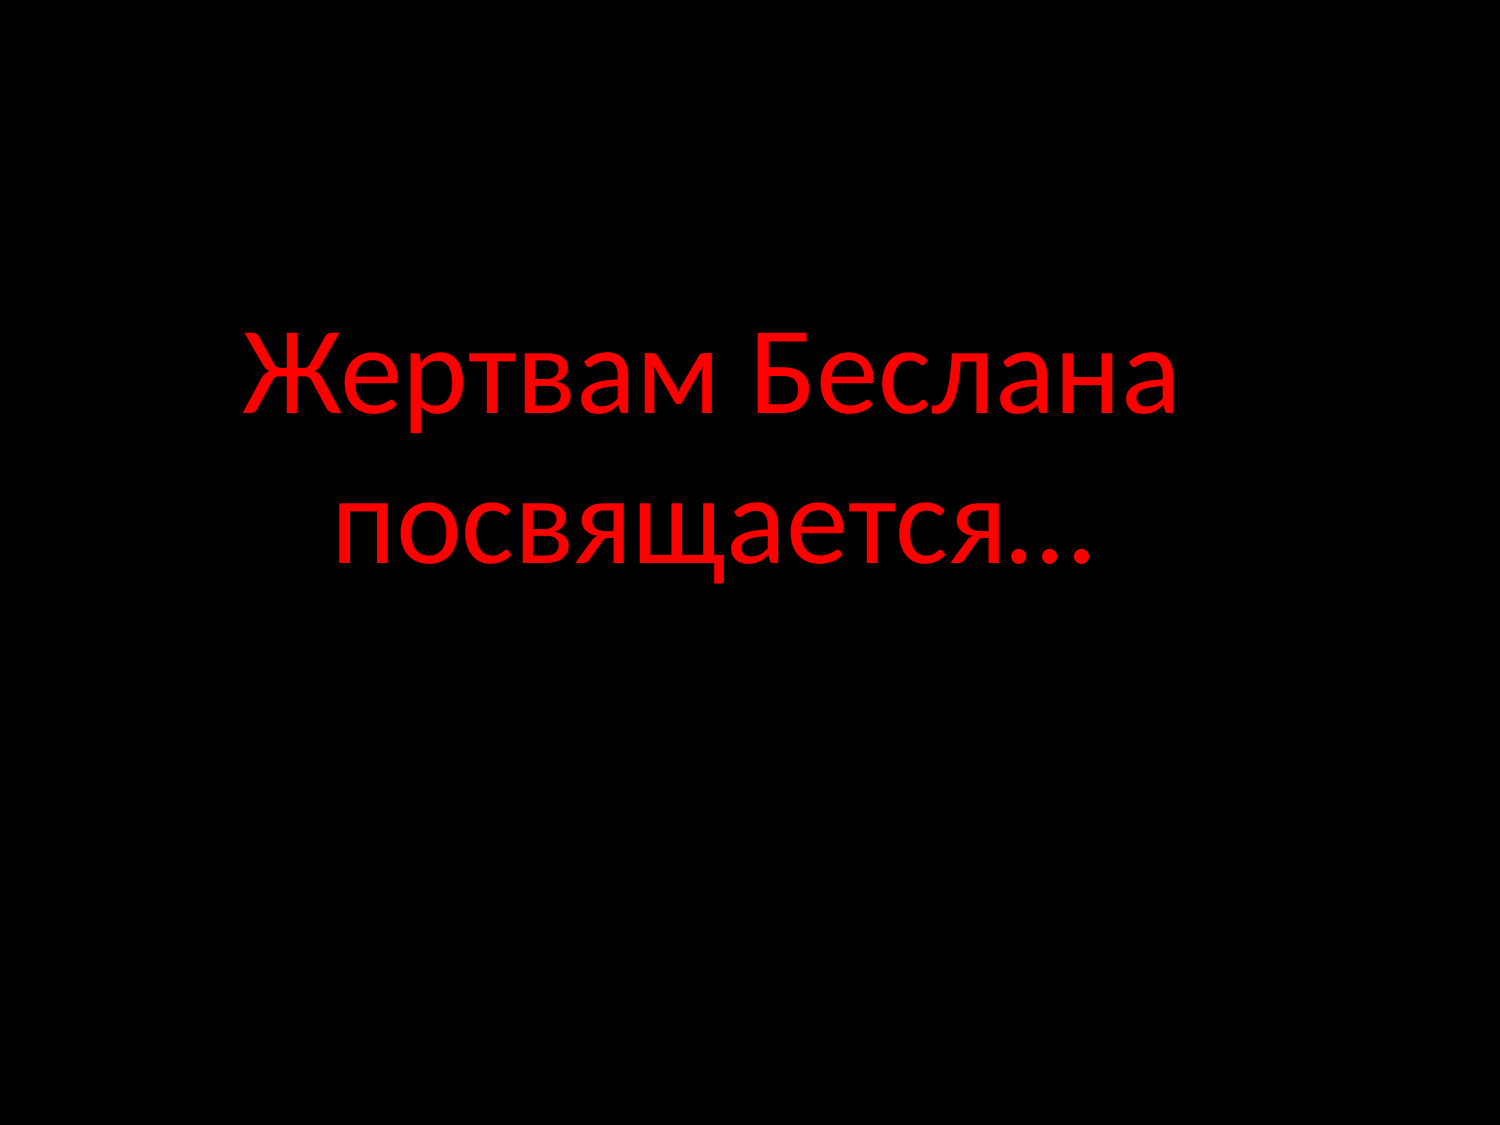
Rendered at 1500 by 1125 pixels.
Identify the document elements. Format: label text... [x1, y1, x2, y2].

subtitle Жертвам Беслана посвящается… [187, 281, 1238, 569]
